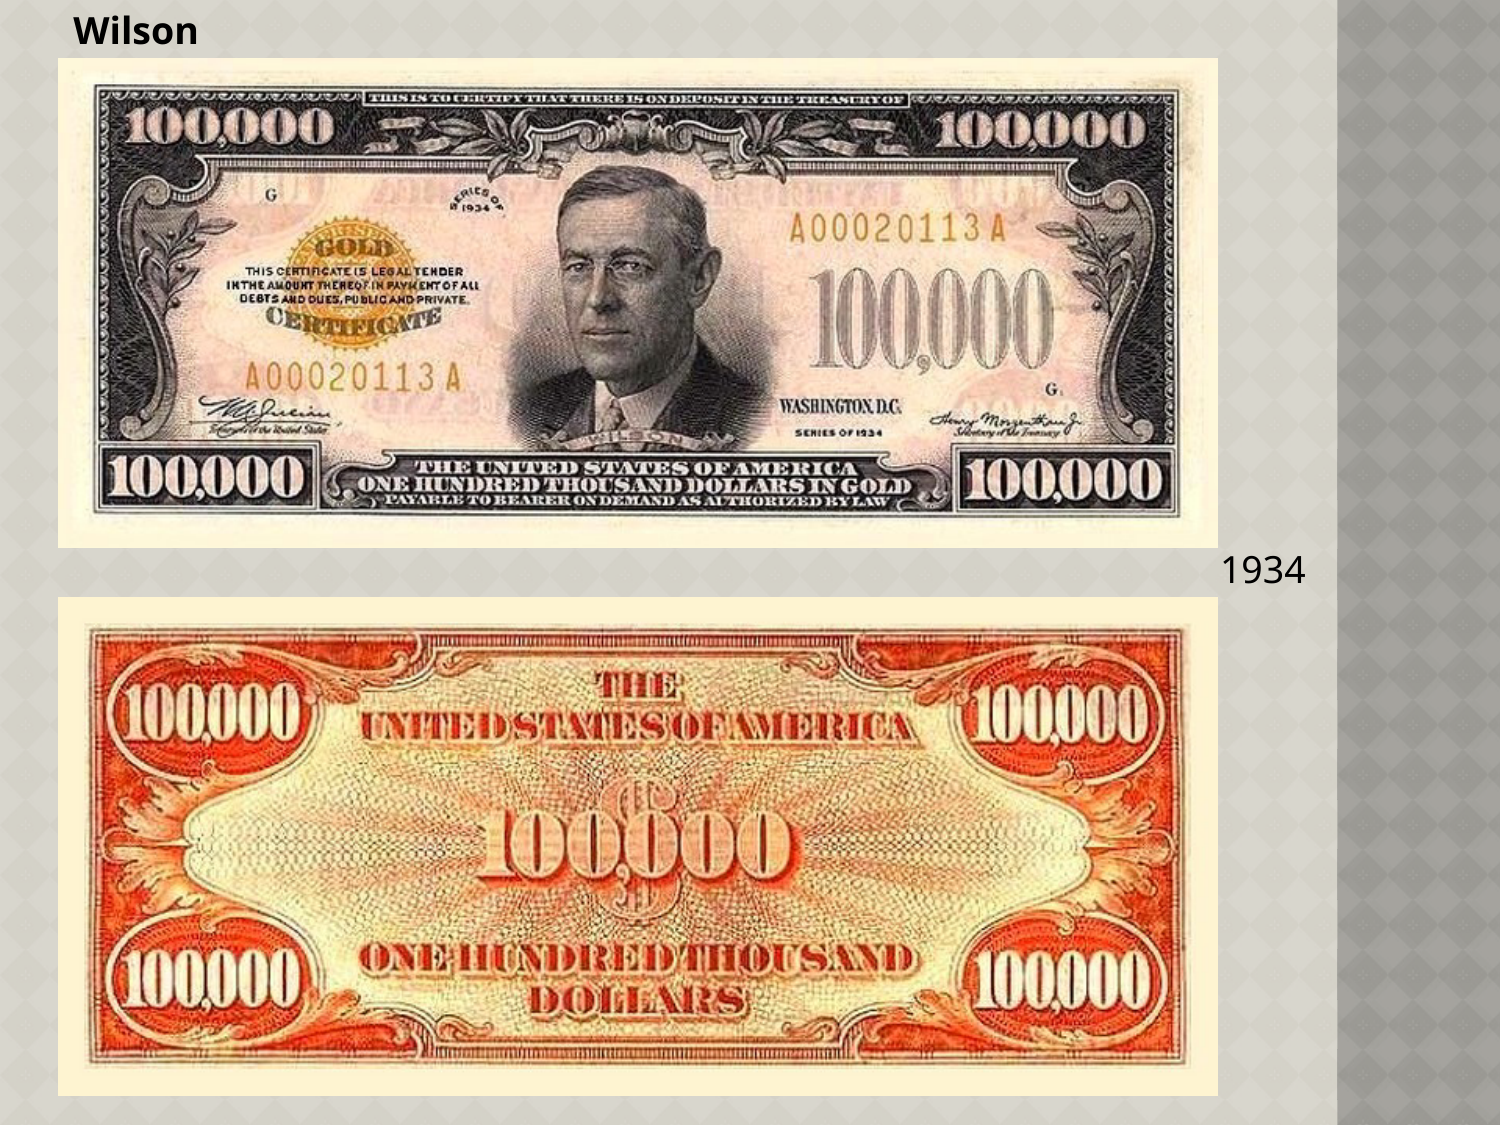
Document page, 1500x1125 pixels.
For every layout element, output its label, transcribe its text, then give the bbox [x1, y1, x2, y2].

text_box 1934 [1205, 538, 1331, 599]
picture [58, 597, 1219, 1097]
text_box Wilson [58, 0, 247, 58]
picture [58, 58, 1219, 548]
